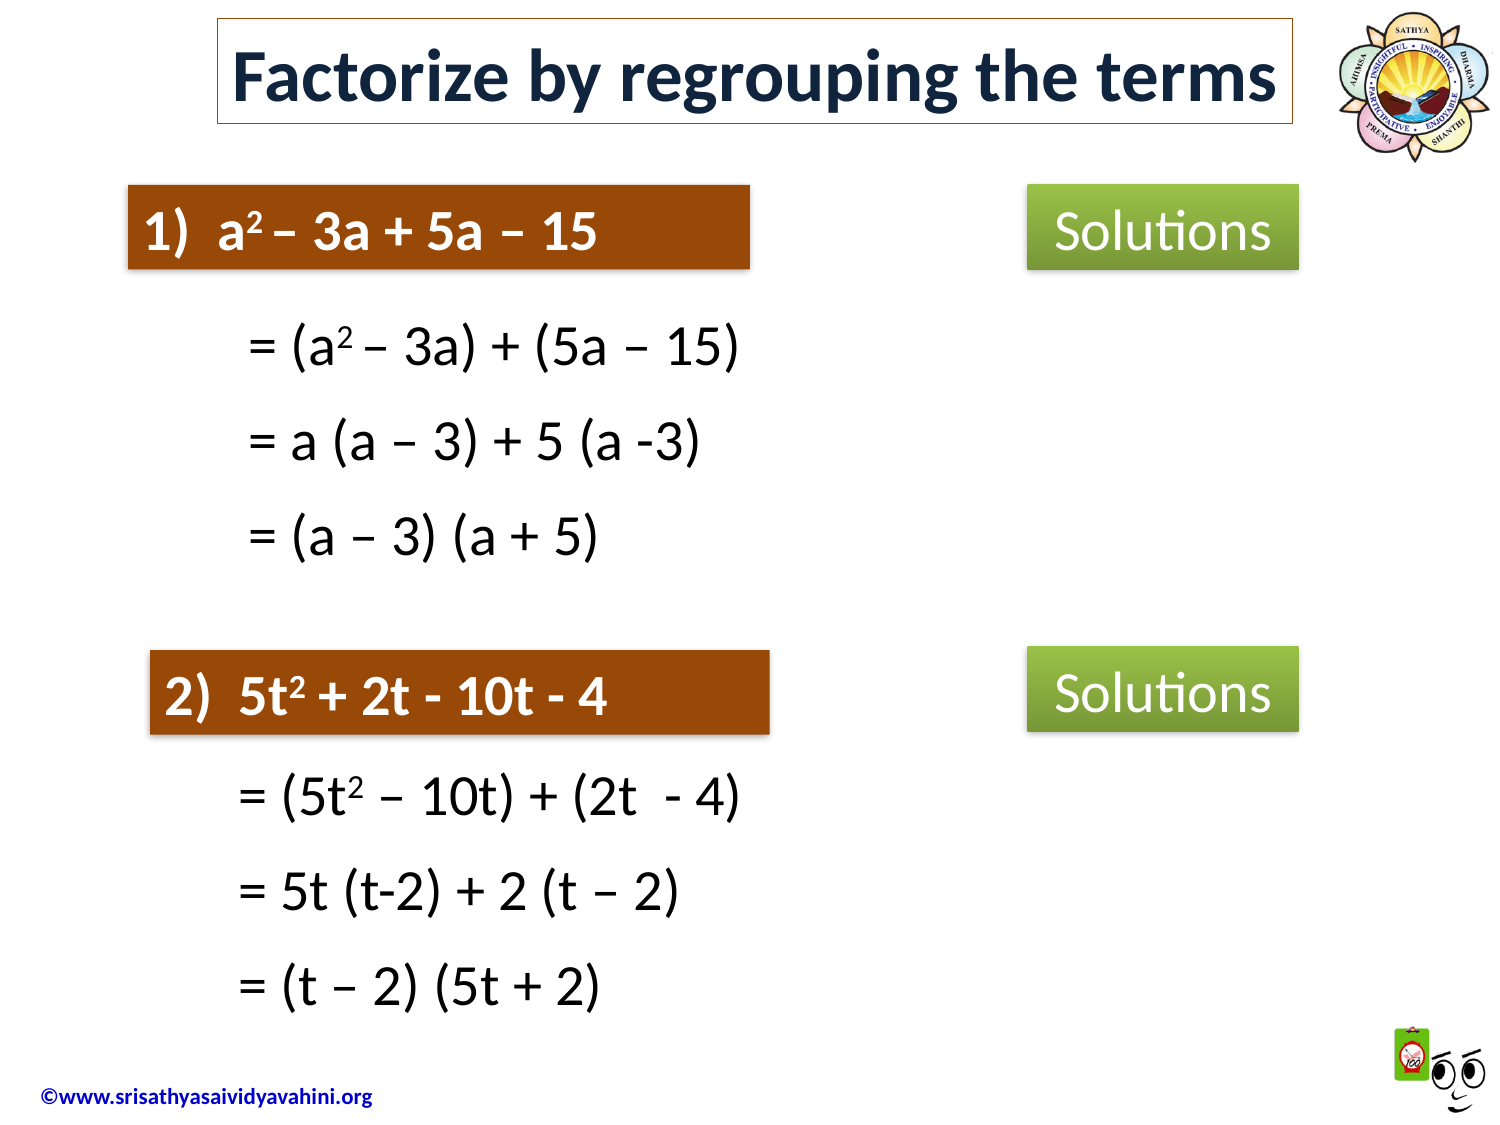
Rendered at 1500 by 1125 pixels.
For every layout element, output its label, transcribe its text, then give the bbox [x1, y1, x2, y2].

text_box 1) a2 – 3a + 5a – 15 [128, 184, 750, 270]
picture [1333, 8, 1493, 163]
text_box Solutions [1027, 184, 1299, 270]
picture [1350, 974, 1500, 1125]
text_box = (a2 – 3a) + (5a – 15) = a (a – 3) + 5 (a -3) = (a – 3) (a + 5) [233, 299, 770, 575]
text_box Solutions [1027, 646, 1299, 732]
text_box = (5t2 – 10t) + (2t - 4) = 5t (t-2) + 2 (t – 2) = (t – 2) (5t + 2) [223, 750, 758, 1025]
text_box 2) 5t2 + 2t - 10t - 4 [150, 650, 770, 735]
text_box Factorize by regrouping the terms [217, 18, 1293, 124]
